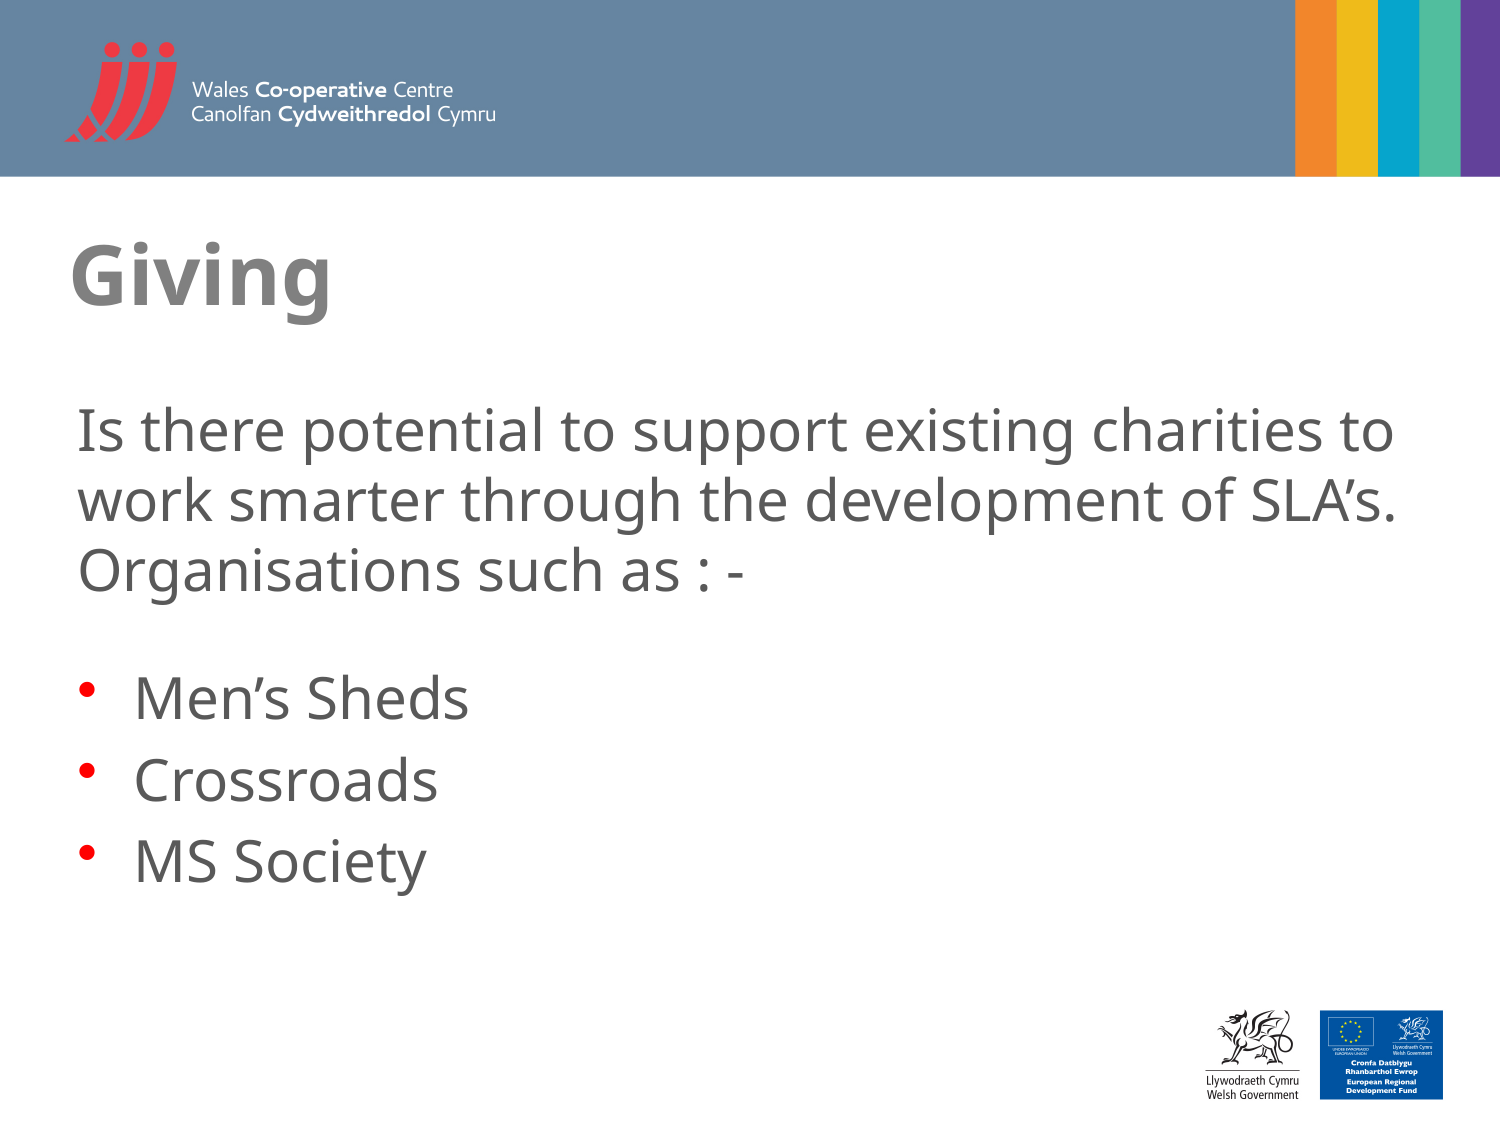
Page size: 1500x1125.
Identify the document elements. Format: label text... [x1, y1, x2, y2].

title Giving [53, 214, 1450, 453]
list Is there potential to support existing charities to work smarter through the development of SLA’s. Organisations such as : - Men’s Sheds Crossroads MS Society [62, 385, 1450, 1000]
picture [0, 0, 1500, 1125]
